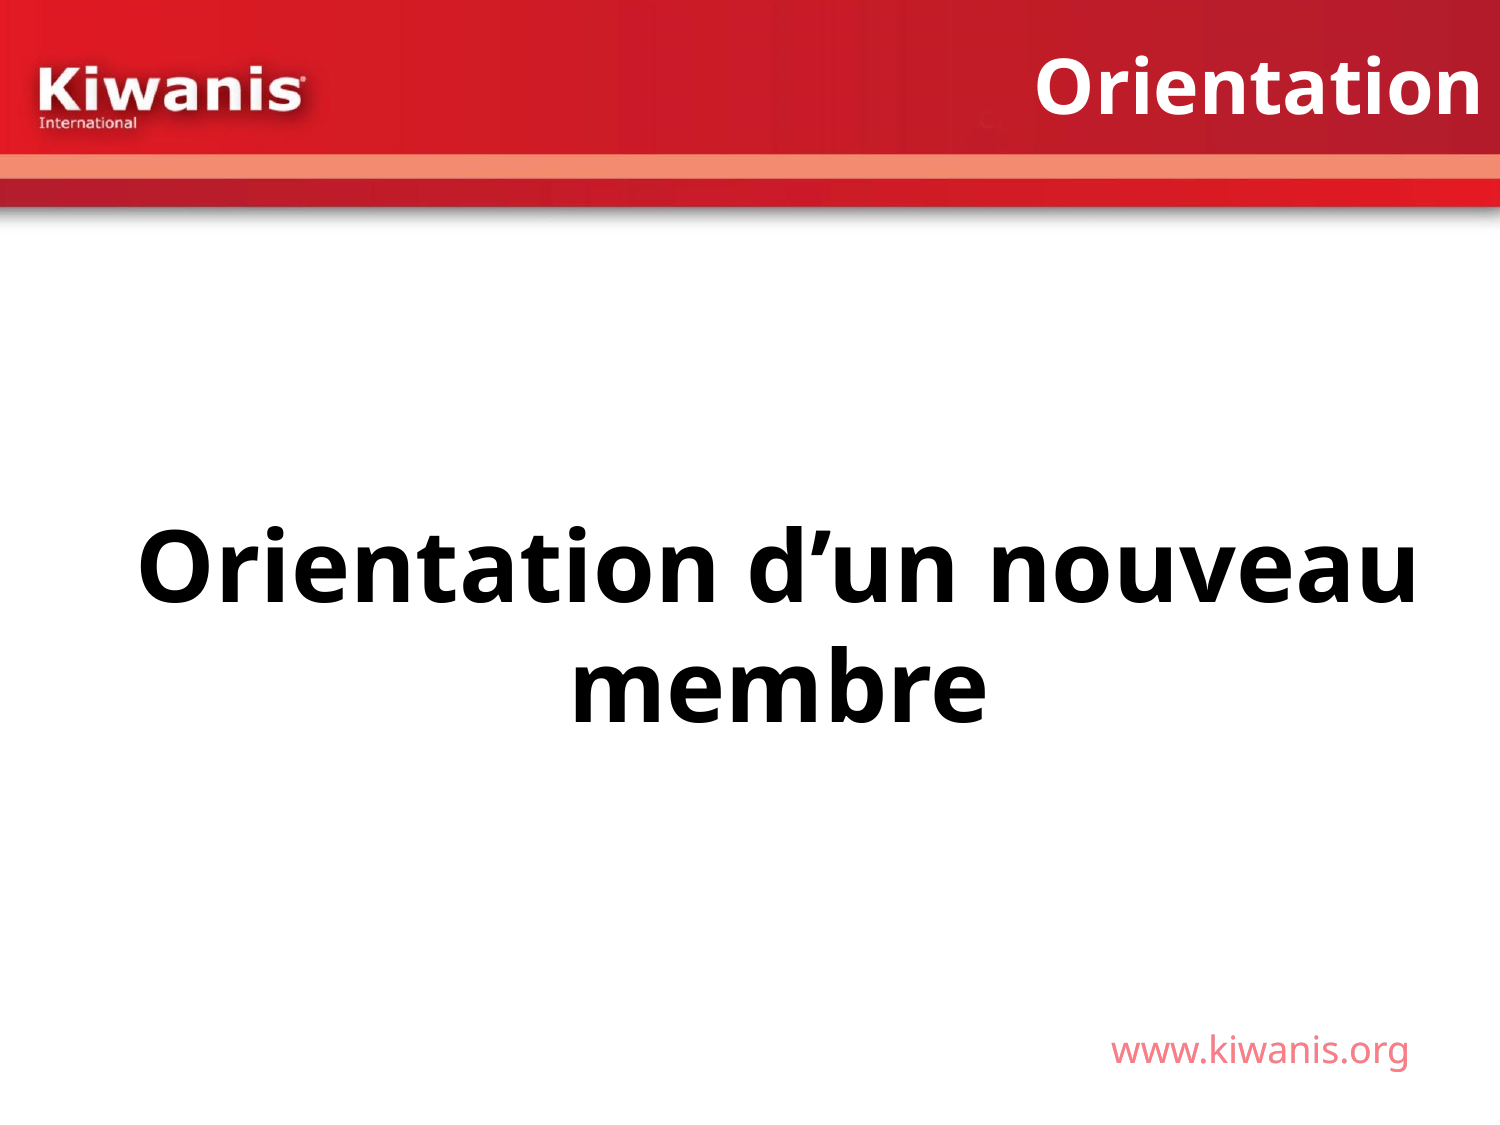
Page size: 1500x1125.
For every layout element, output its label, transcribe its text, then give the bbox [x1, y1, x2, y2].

picture [0, 0, 1500, 239]
title Orientation [425, 0, 1500, 138]
title Orientation d’un nouveau membre [125, 362, 1464, 750]
